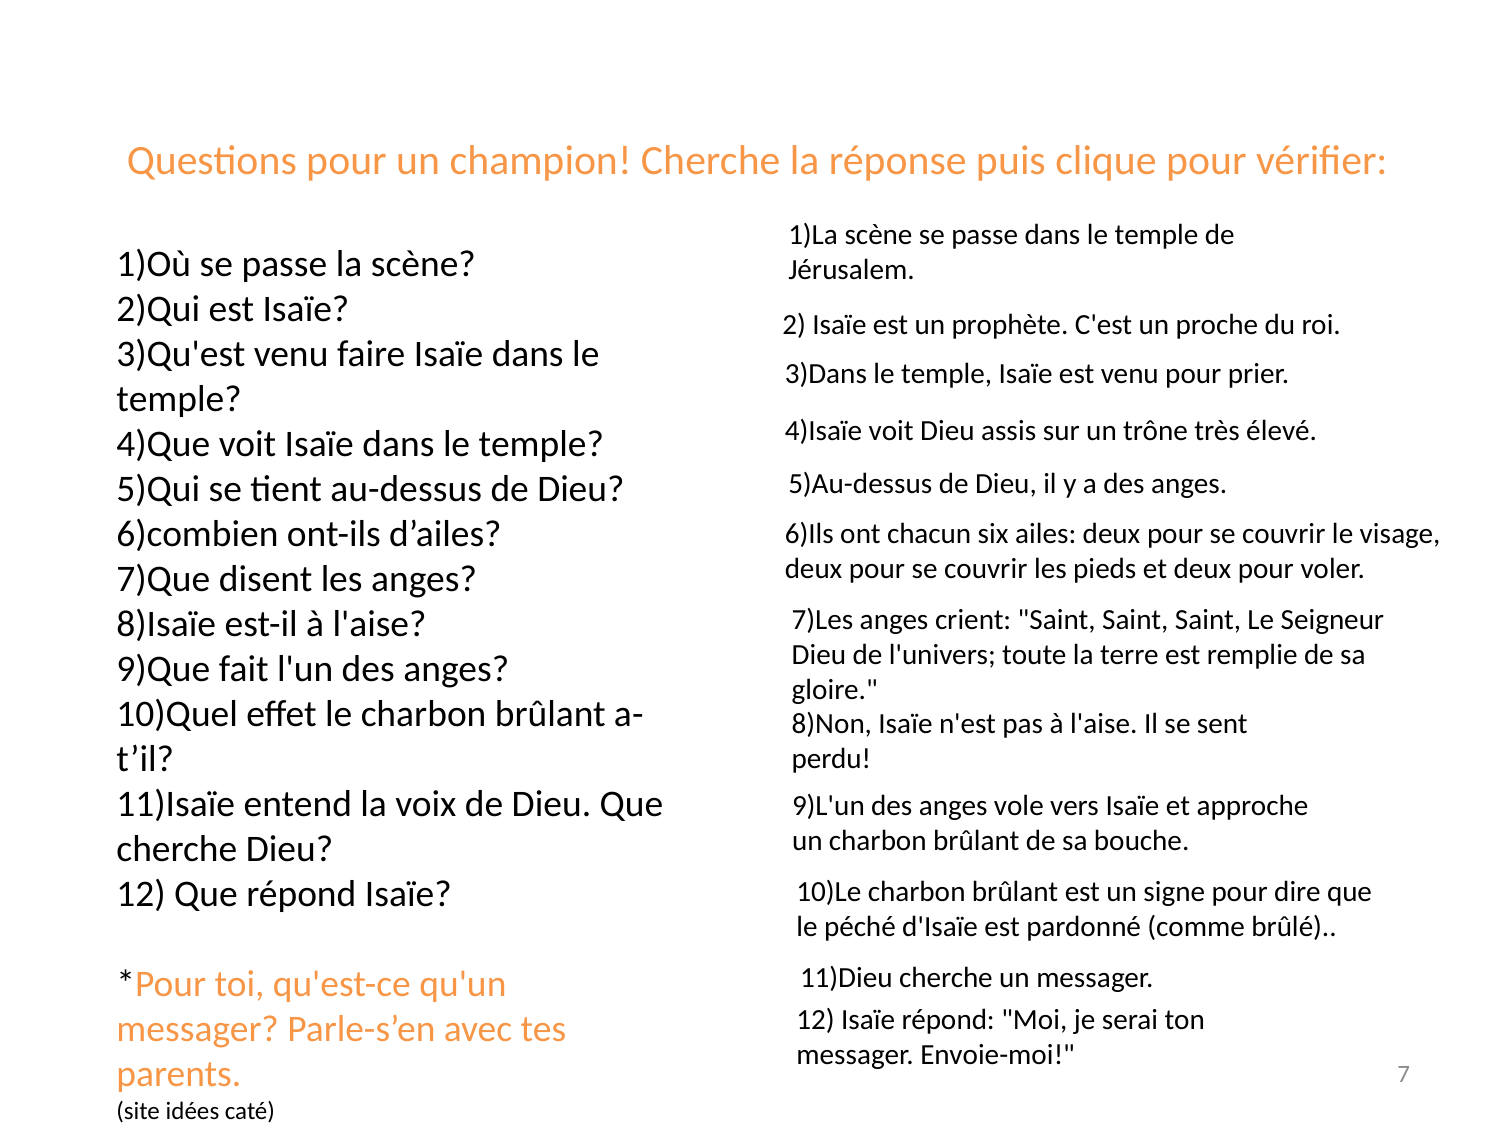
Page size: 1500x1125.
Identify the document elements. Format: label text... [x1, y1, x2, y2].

text_box 6)Ils ont chacun six ailes: deux pour se couvrir le visage, deux pour se couvrir les pieds et deux pour voler. [769, 506, 1494, 592]
text_box 3)Dans le temple, Isaïe est venu pour prier. [769, 347, 1408, 398]
text_box 2) Isaïe est un prophète. C'est un proche du roi. [767, 297, 1402, 348]
text_box 4)Isaïe voit Dieu assis sur un trône très élevé. [769, 403, 1420, 454]
text_box Questions pour un champion! Cherche la réponse puis clique pour vérifier: [112, 125, 1424, 191]
text_box 1)La scène se passe dans le temple de Jérusalem. [773, 208, 1353, 293]
text_box 10)Le charbon brûlant est un signe pour dire que le péché d'Isaïe est pardonné (comme brûlé).. [781, 865, 1396, 950]
text_box 5)Au-dessus de Dieu, il y a des anges. [773, 456, 1365, 506]
text_box 12) Isaïe répond: "Moi, je serai ton messager. Envoie-moi!" [781, 992, 1267, 1078]
slide_number 7 [1074, 1042, 1425, 1103]
text_box 11)Dieu cherche un messager. [785, 950, 1364, 1001]
text_box 7)Les anges crient: "Saint, Saint, Saint, Le Seigneur Dieu de l'univers; toute la terre est remplie de sa gloire." [776, 592, 1427, 713]
text_box 9)L'un des anges vole vers Isaïe et approche un charbon brûlant de sa bouche. [777, 779, 1357, 864]
text_box 8)Non, Isaïe n'est pas à l'aise. Il se sent perdu! [776, 696, 1327, 782]
text_box 1)Où se passe la scène? 2)Qui est Isaïe? 3)Qu'est venu faire Isaïe dans le temple? 4)Que voit Isaïe dans le temple? 5)Qui se tient au-dessus de Dieu? 6)combien ont-ils d’ailes? 7)Que disent les anges? 8)Isaïe est-il à l'aise? 9)Que fait l'un des anges? 10)Quel effet le charbon brûlant a-t’il? 11)Isaïe entend la voix de Dieu. Que cherche Dieu? 12) Que répond Isaïe? *Pour toi, qu'est-ce qu'un messager? Parle-s’en avec tes parents. (site idées caté) [101, 231, 691, 1125]
